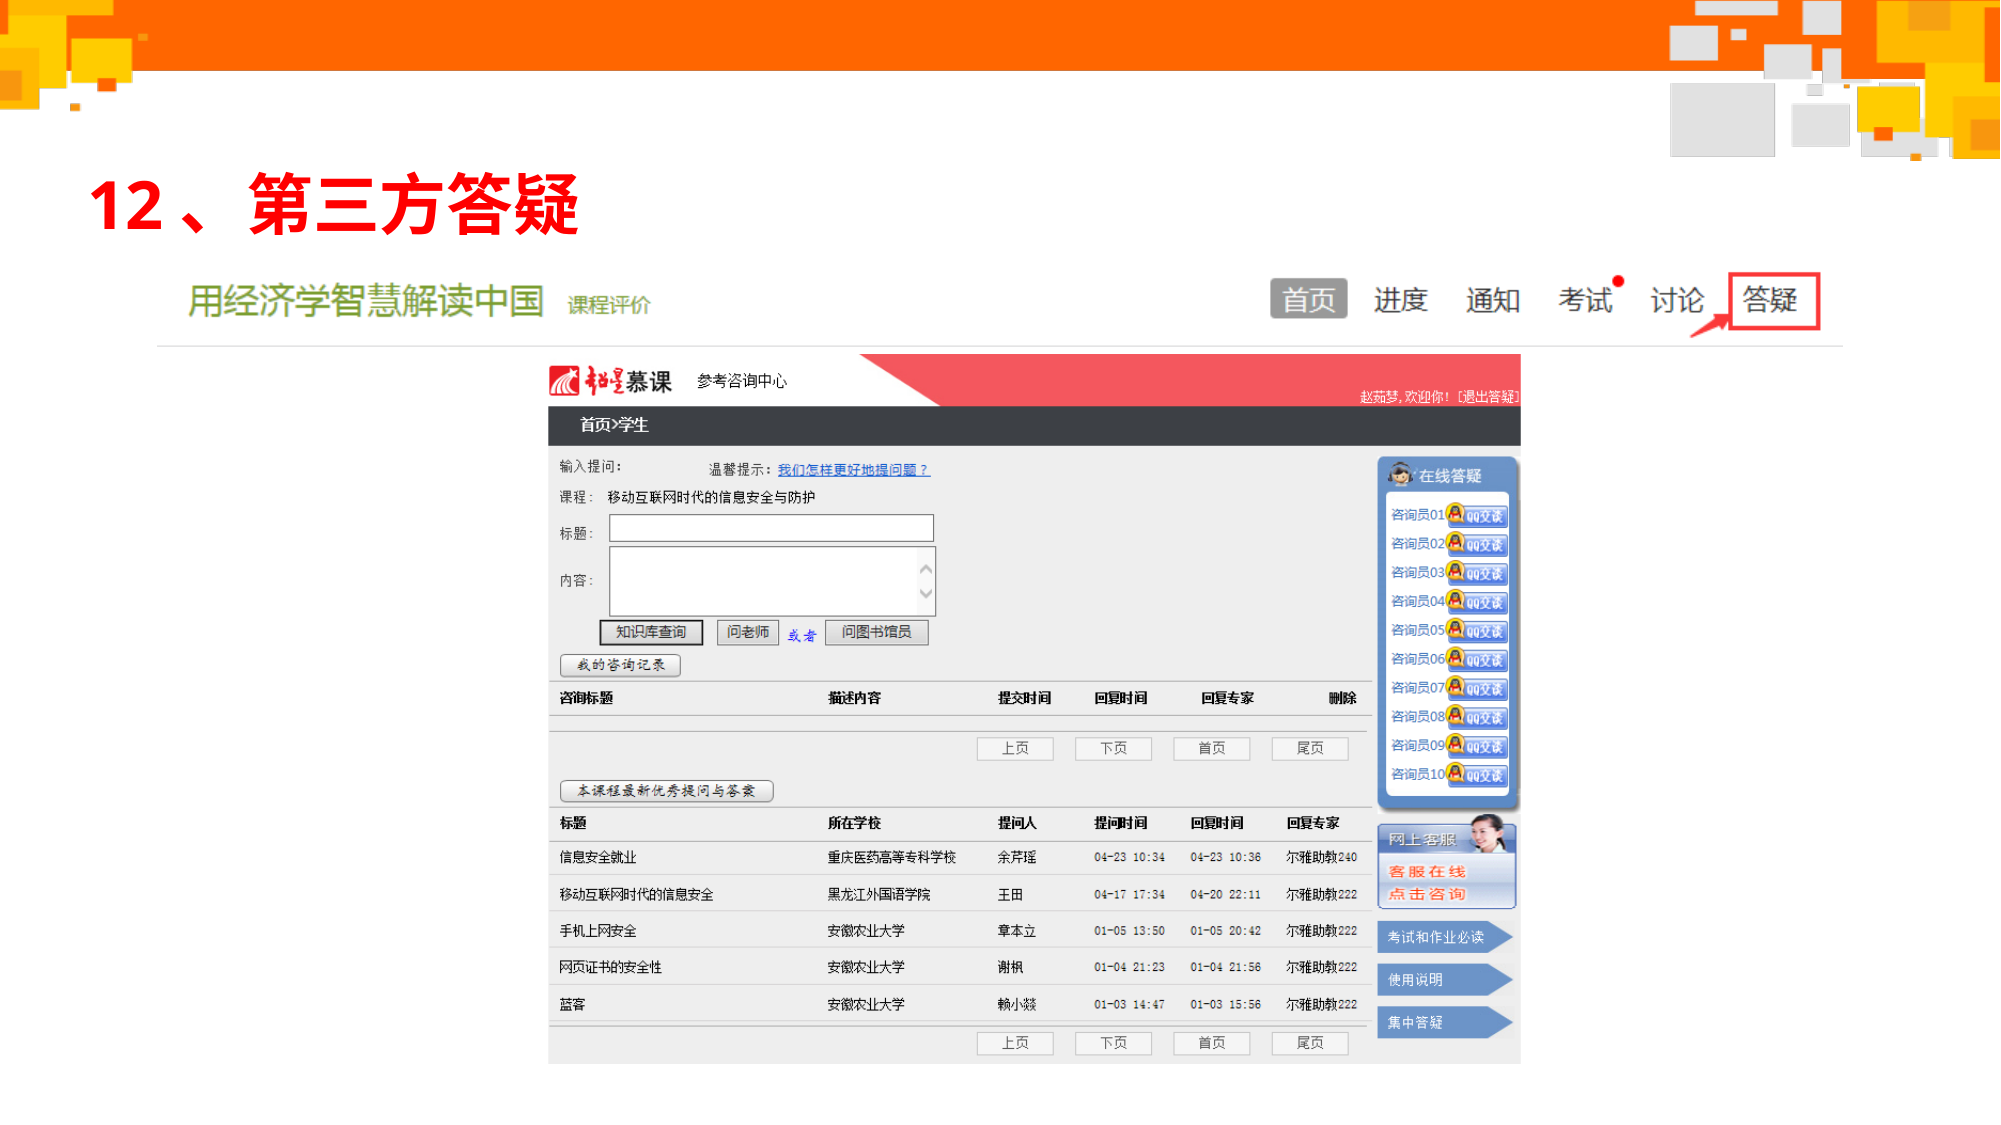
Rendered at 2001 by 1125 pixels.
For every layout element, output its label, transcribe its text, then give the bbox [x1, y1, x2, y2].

text_box 12、第三方答疑 [72, 155, 1798, 251]
picture [543, 354, 1524, 1064]
picture [157, 256, 1843, 347]
picture [0, 0, 2000, 161]
